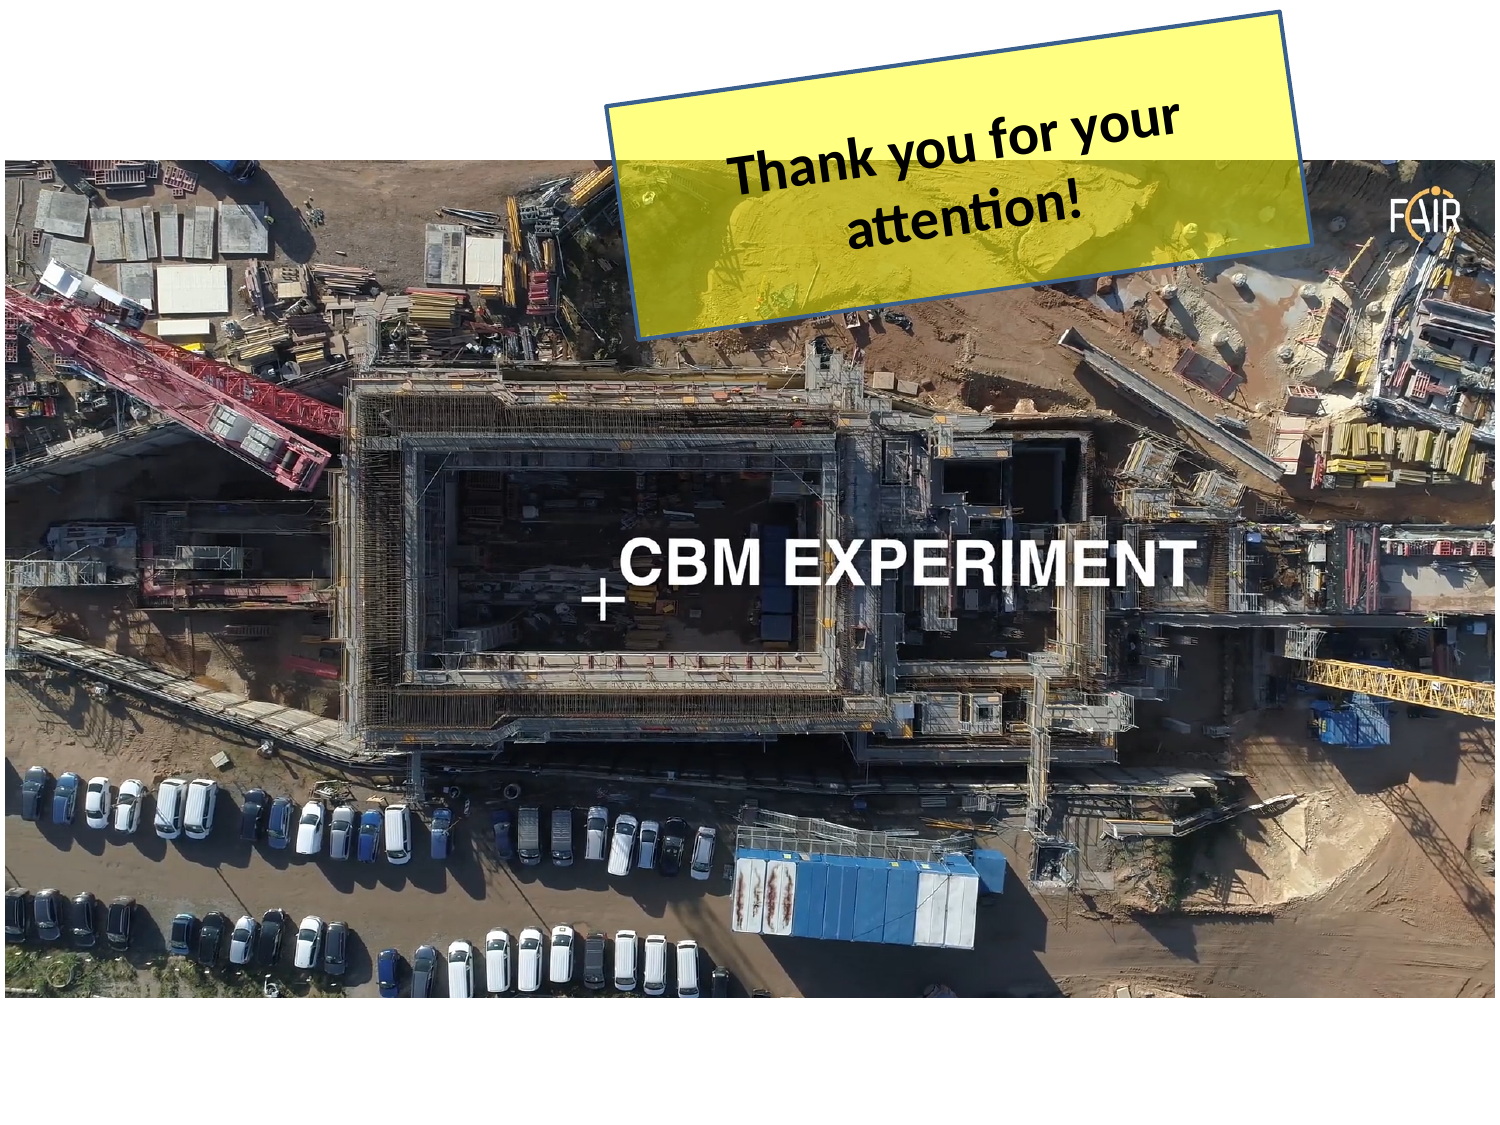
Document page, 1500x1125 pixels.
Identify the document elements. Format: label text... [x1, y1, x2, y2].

picture [5, 160, 1495, 999]
text_box Thank you for your attention! [606, 11, 1301, 160]
